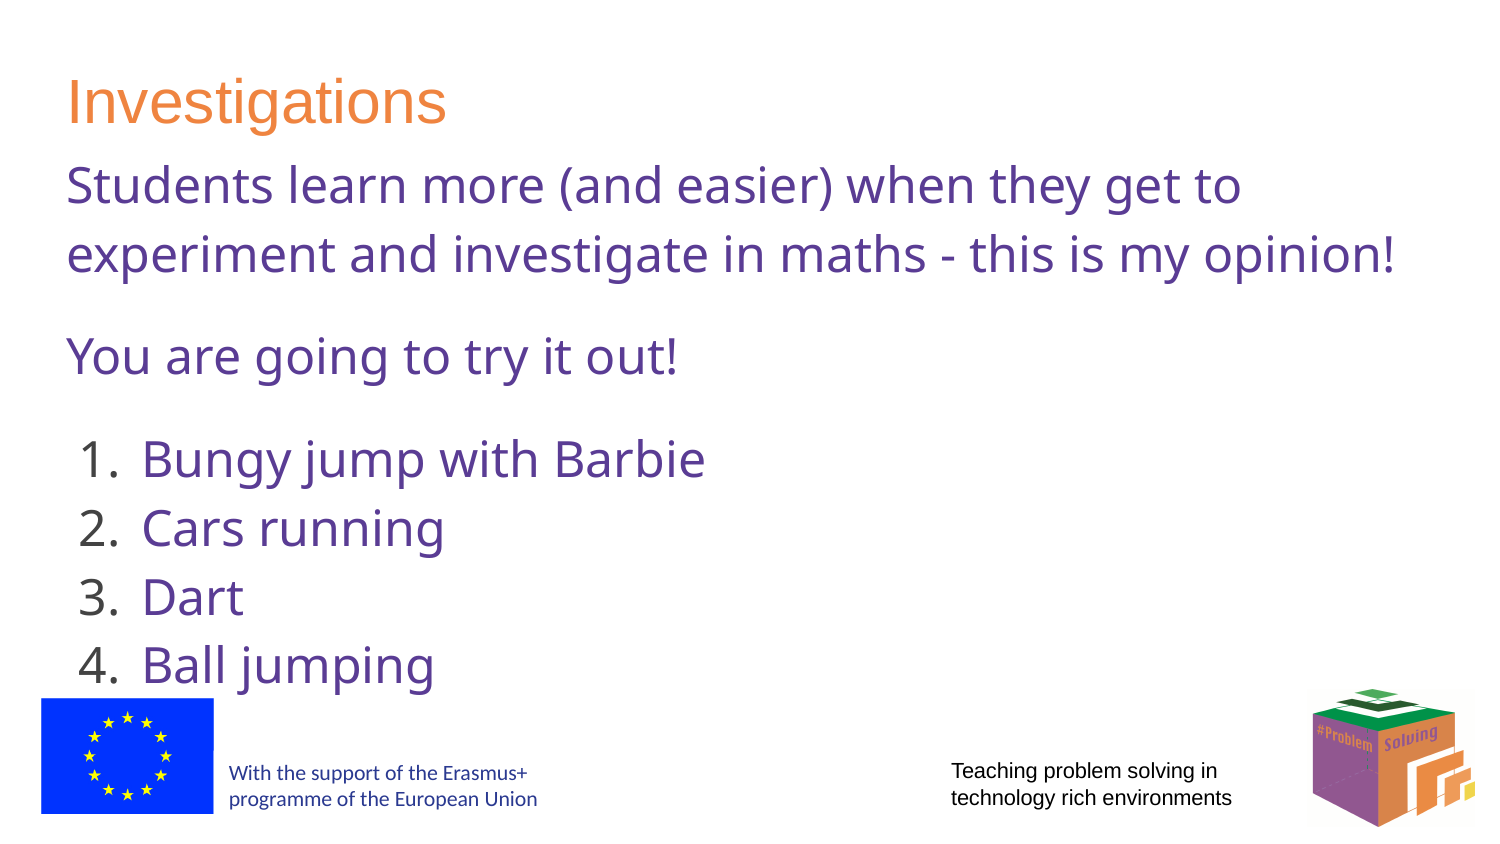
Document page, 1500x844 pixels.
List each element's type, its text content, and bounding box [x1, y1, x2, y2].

picture [1307, 689, 1475, 827]
title Investigations [51, 45, 1449, 129]
picture [41, 698, 214, 814]
list Students learn more (and easier) when they get to experiment and investigate in maths - this is my opinion! You are going to try it out! Bungy jump with Barbie Cars running Dart Ball jumping [51, 129, 1449, 678]
